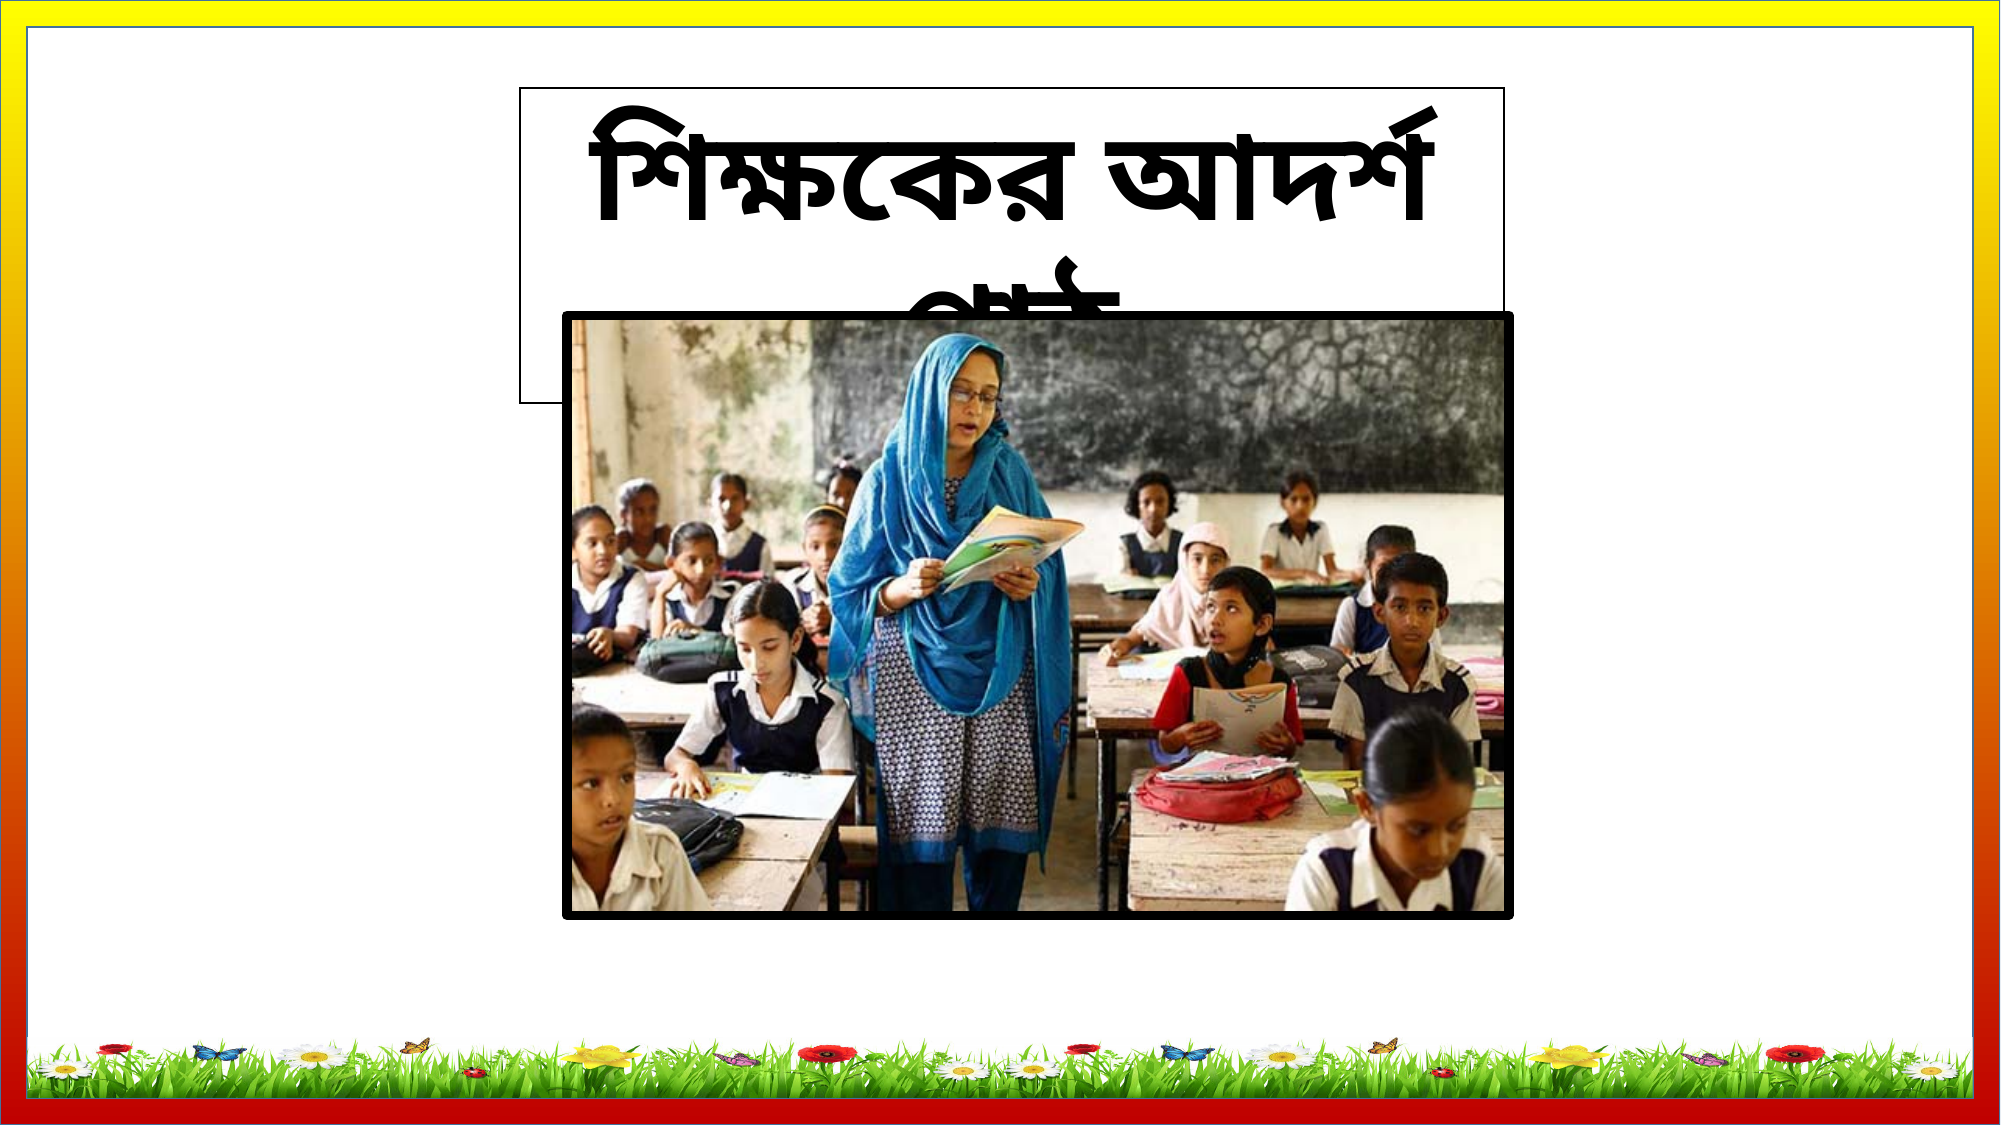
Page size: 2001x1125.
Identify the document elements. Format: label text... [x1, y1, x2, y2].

picture [27, 1037, 1973, 1098]
picture [571, 319, 1505, 911]
text_box শিক্ষকের আদর্শ পাঠ [519, 87, 1505, 404]
